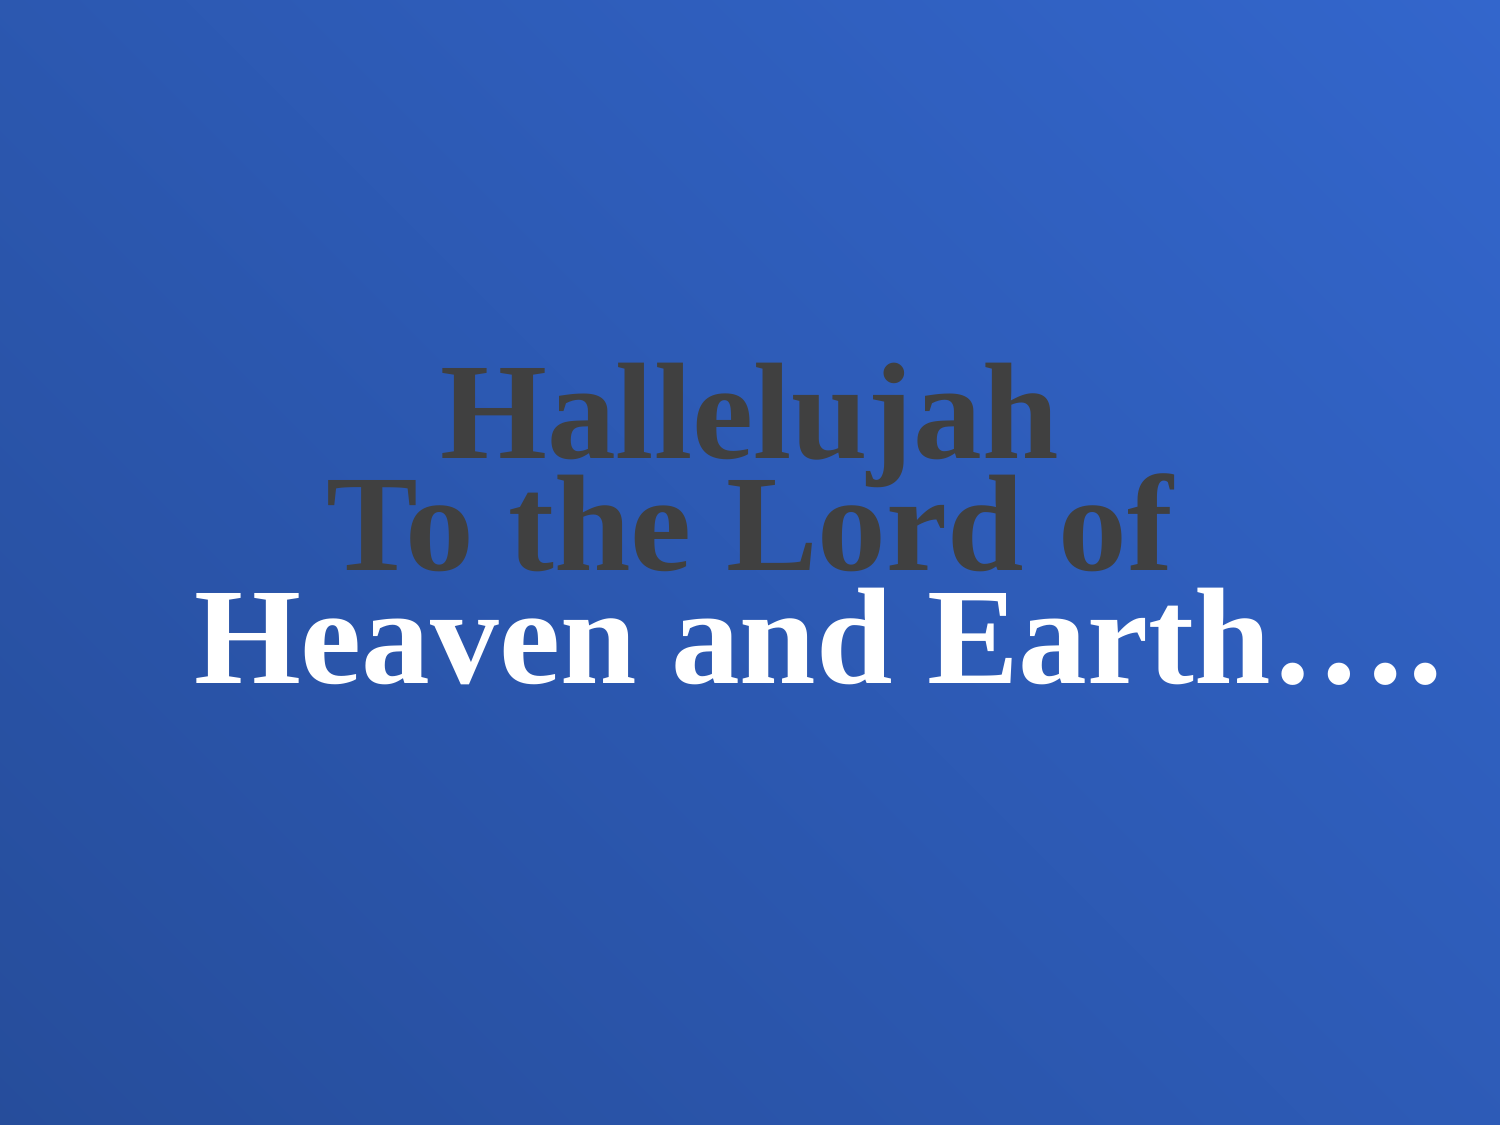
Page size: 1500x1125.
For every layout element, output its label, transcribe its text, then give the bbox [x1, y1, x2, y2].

text_box Hallelujah To the Lord of Heaven and Earth…. [0, 365, 1500, 718]
